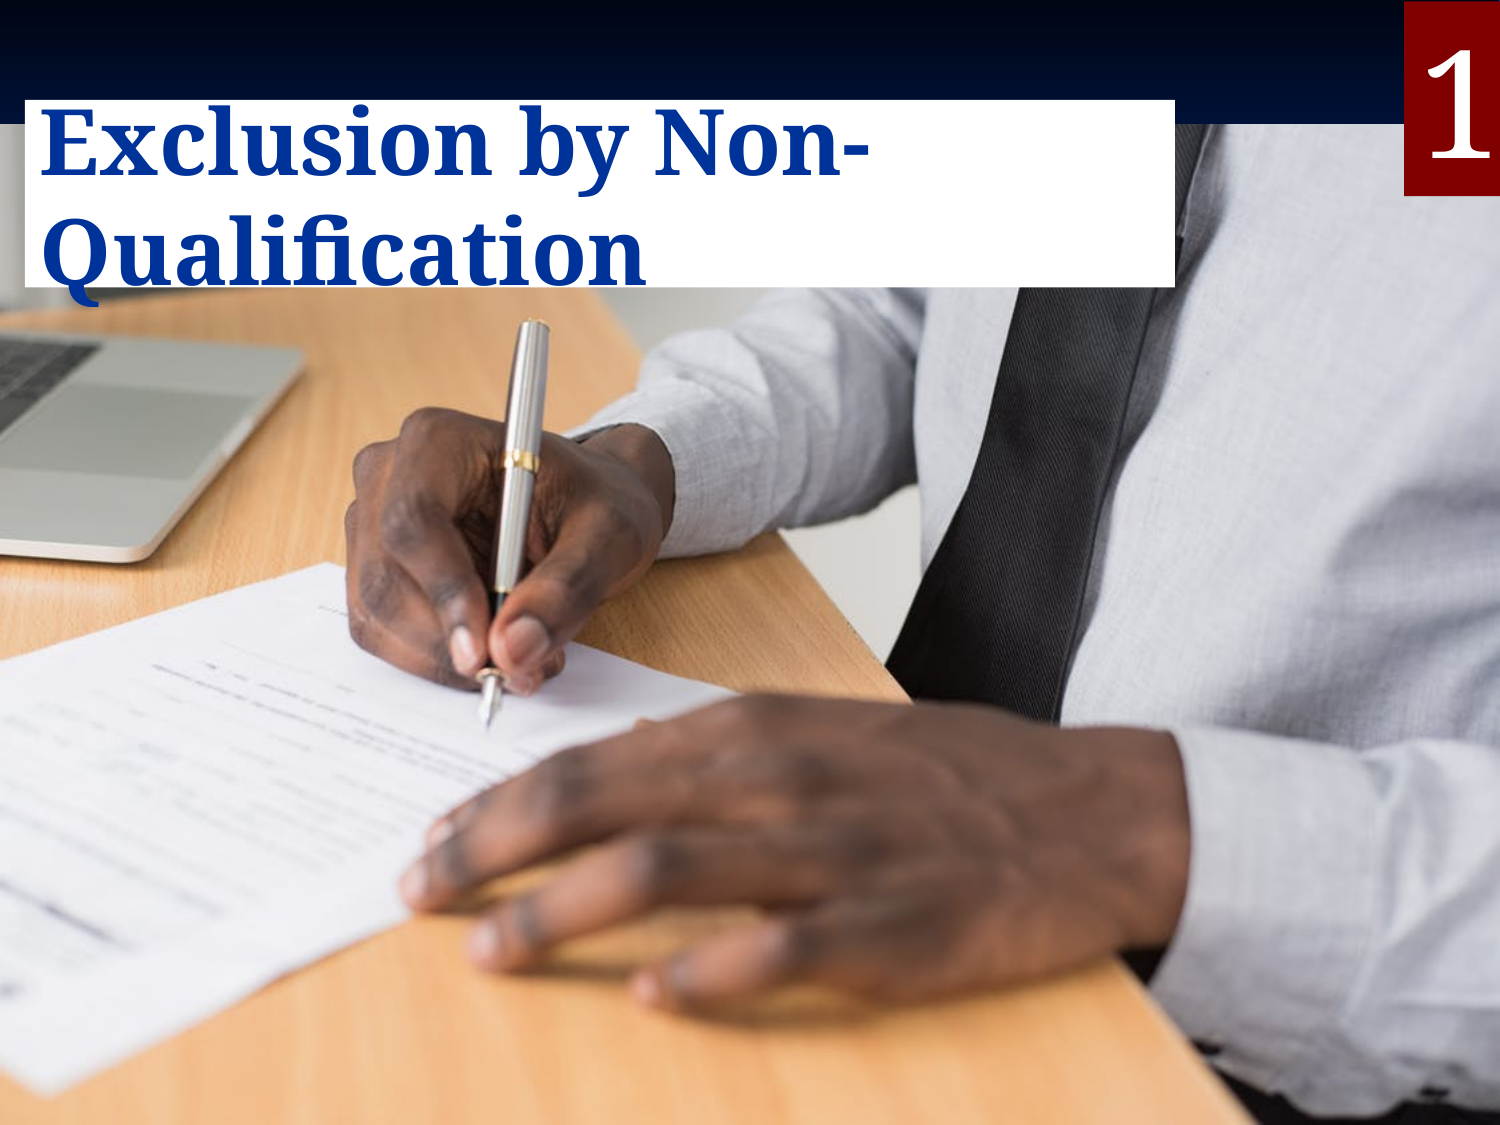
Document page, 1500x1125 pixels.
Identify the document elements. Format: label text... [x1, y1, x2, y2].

picture [0, 123, 1500, 1125]
text_box 1 [1404, 1, 1500, 123]
title Exclusion by Non-Qualification [24, 99, 1176, 122]
